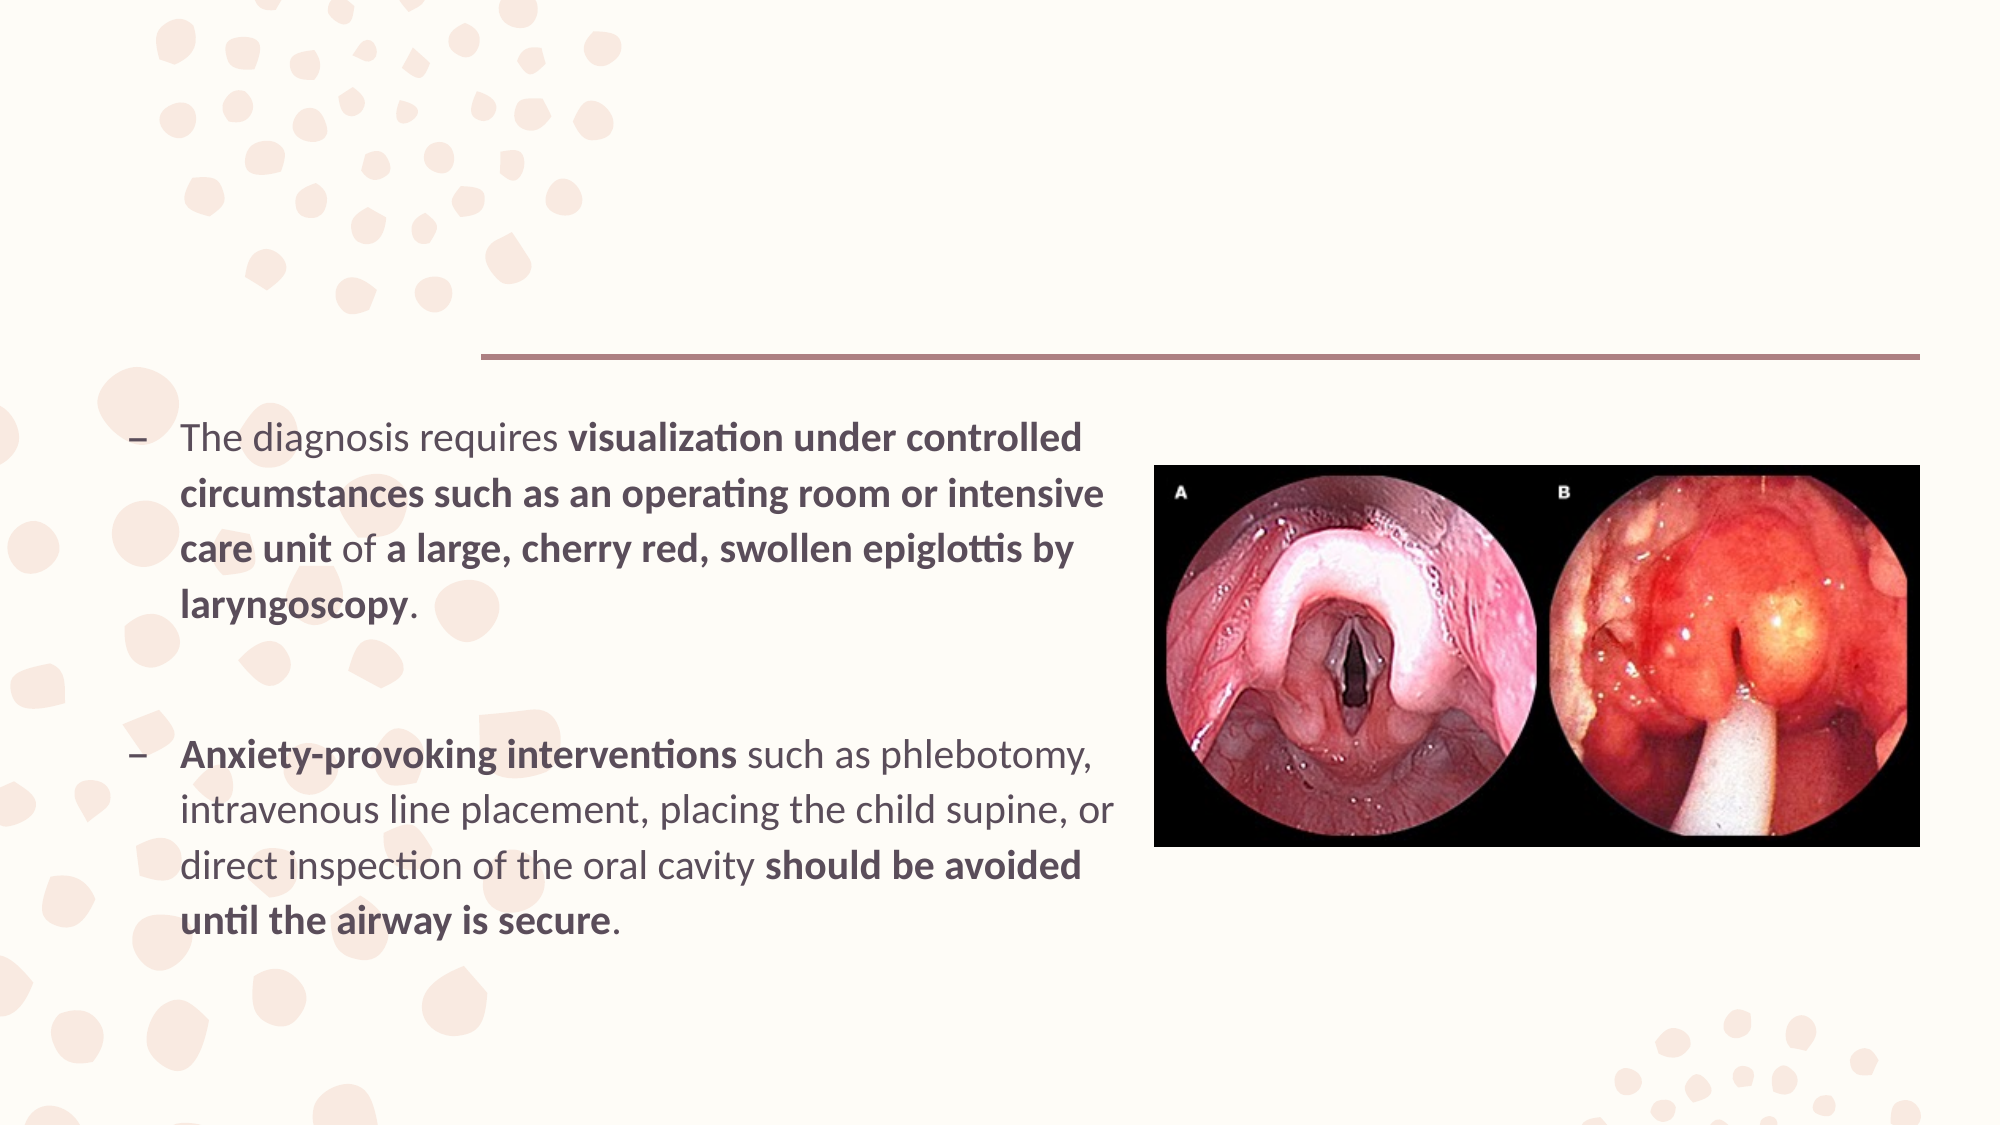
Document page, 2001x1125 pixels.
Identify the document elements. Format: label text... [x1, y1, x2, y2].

picture [1154, 464, 1921, 847]
list The diagnosis requires visualization under controlled circumstances such as an operating room or intensive care unit of a large, cherry red, swollen epiglottis by laryngoscopy. Anxiety-provoking interventions such as phlebotomy, intravenous line placement, placing the child supine, or direct inspection of the oral cavity should be avoided until the airway is secure. [112, 397, 1155, 997]
